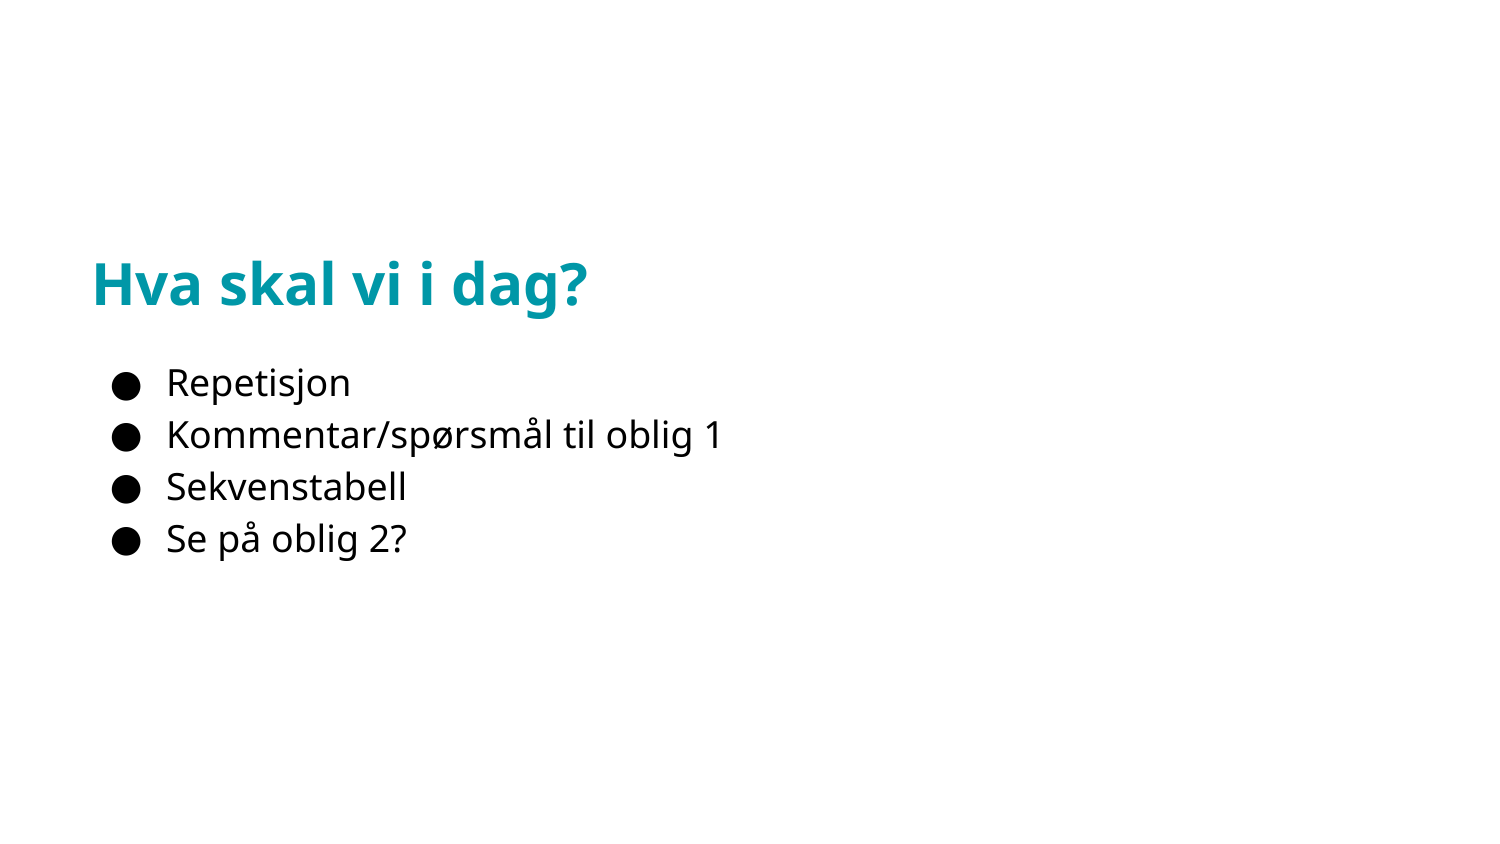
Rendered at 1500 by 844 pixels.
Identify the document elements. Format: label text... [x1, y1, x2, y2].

title Hva skal vi i dag? [76, 231, 1474, 326]
list Repetisjon Kommentar/spørsmål til oblig 1 Sekvenstabell Se på oblig 2? [76, 337, 1474, 716]
